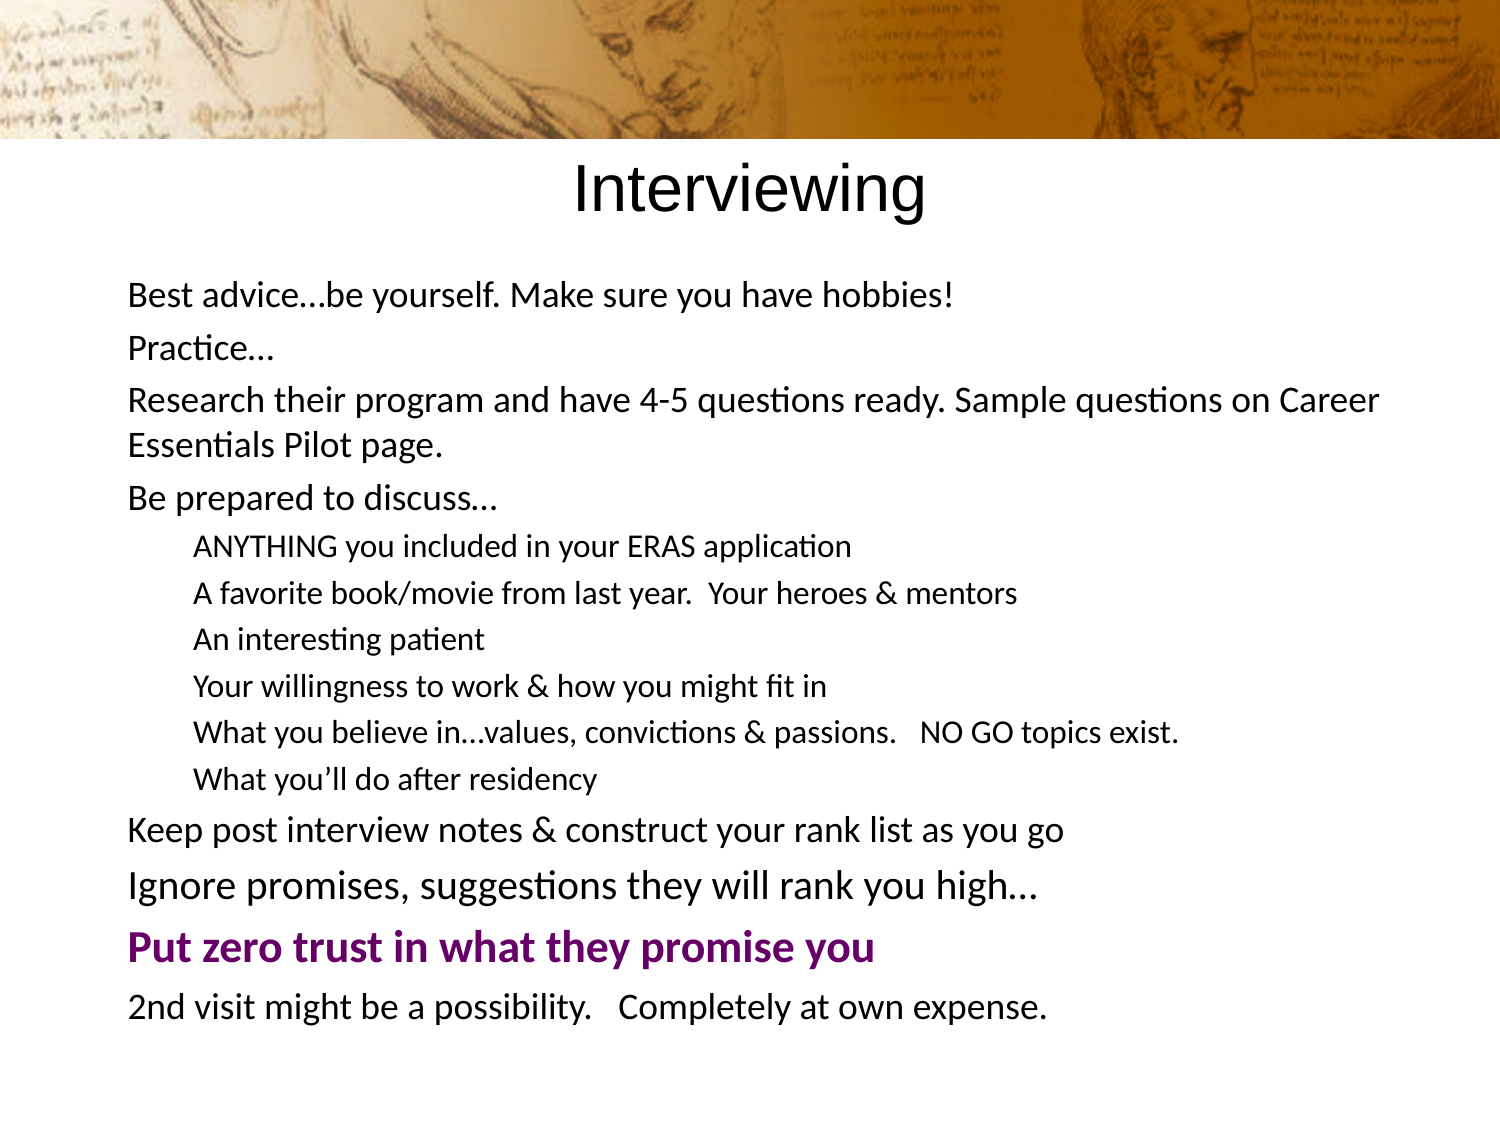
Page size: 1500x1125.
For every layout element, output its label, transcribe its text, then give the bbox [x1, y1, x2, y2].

list Best advice…be yourself. Make sure you have hobbies! Practice… Research their program and have 4-5 questions ready. Sample questions on Career Essentials Pilot page. Be prepared to discuss… ANYTHING you included in your ERAS application A favorite book/movie from last year. Your heroes & mentors An interesting patient Your willingness to work & how you might fit in What you believe in…values, convictions & passions. NO GO topics exist. What you’ll do after residency Keep post interview notes & construct your rank list as you go Ignore promises, suggestions they will rank you high… Put zero trust in what they promise you 2nd visit might be a possibility. Completely at own expense. [112, 262, 1425, 1075]
picture [0, 0, 1500, 139]
title Interviewing [75, 137, 1425, 263]
